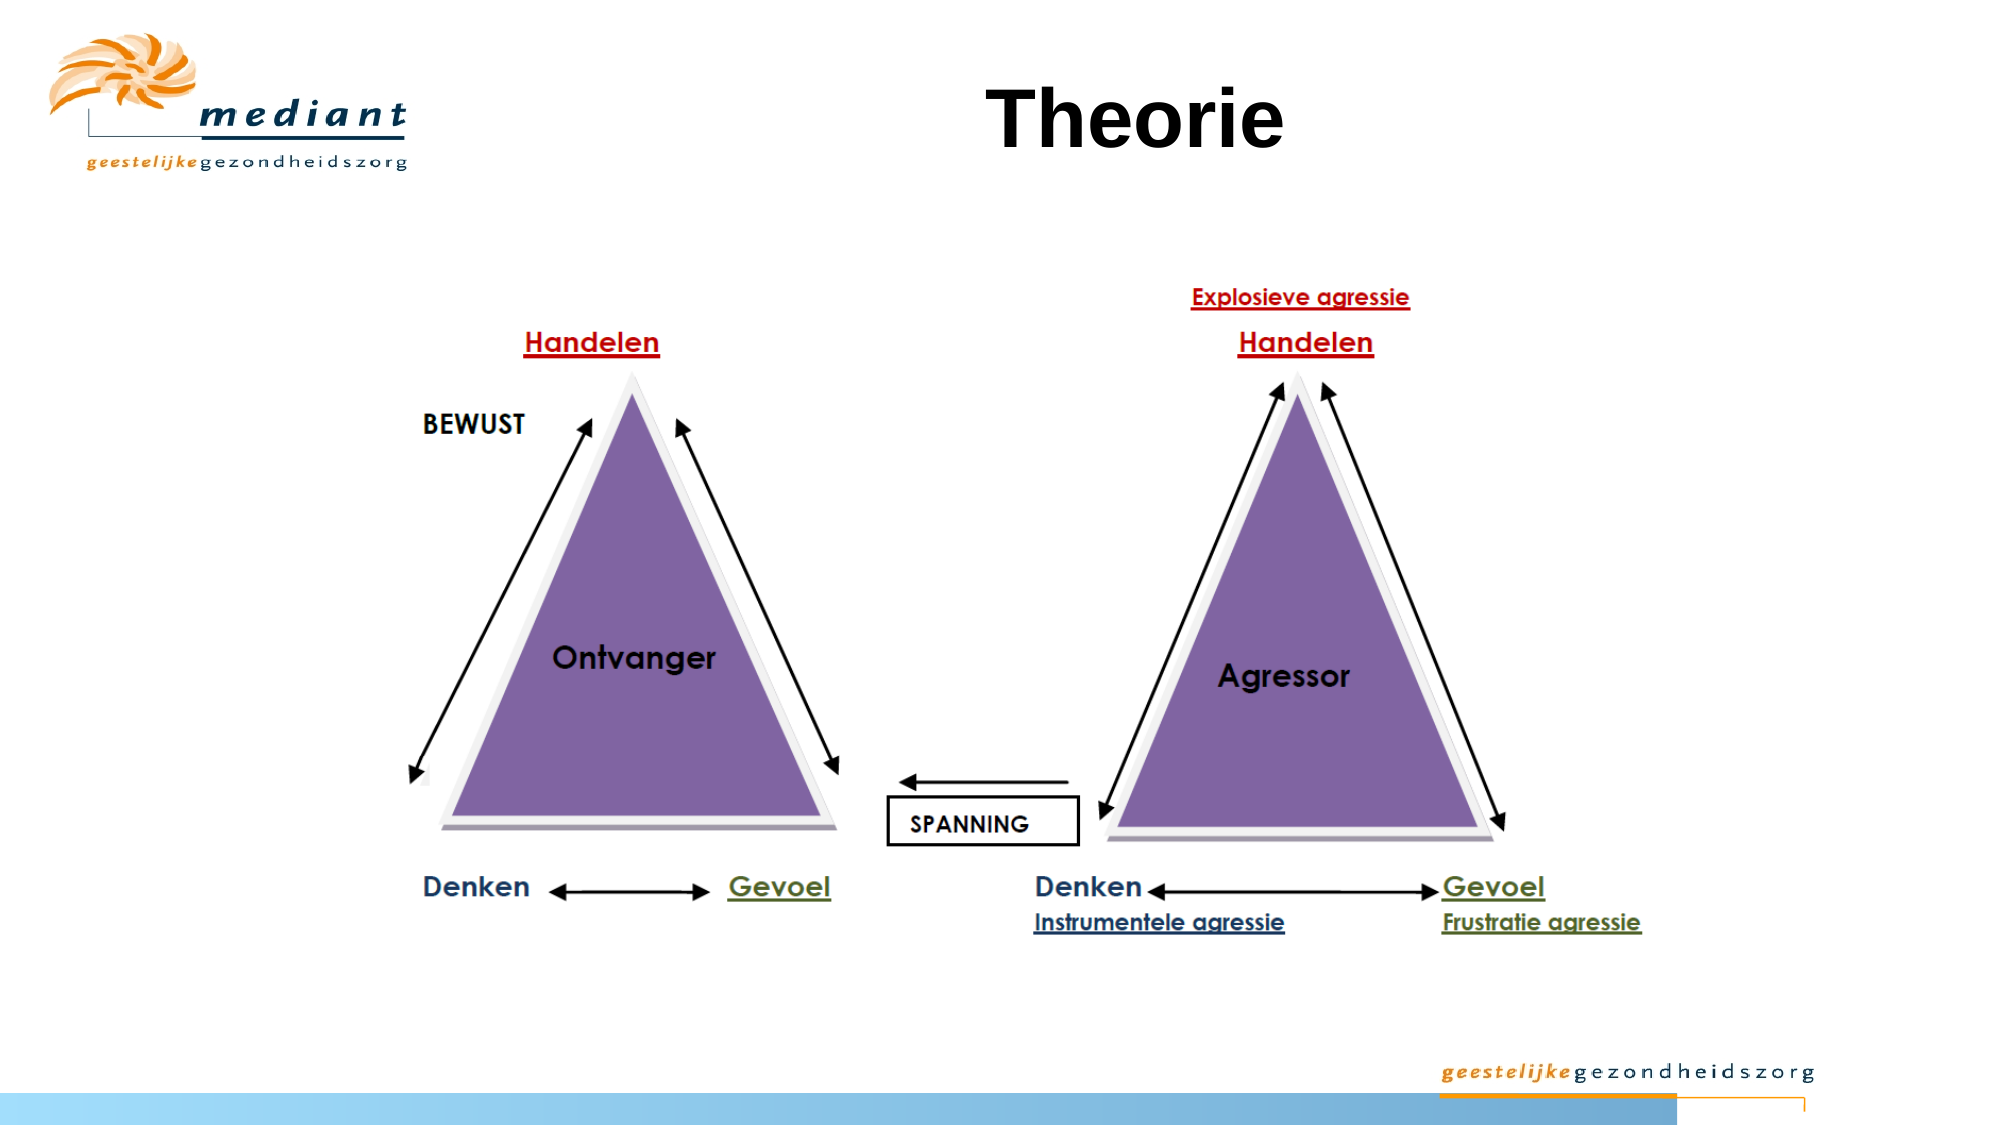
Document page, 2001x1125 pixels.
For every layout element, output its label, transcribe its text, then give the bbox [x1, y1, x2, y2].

picture [1430, 1058, 1826, 1084]
picture [249, 184, 1756, 941]
picture [39, 30, 418, 173]
title Theorie [527, 19, 1768, 209]
